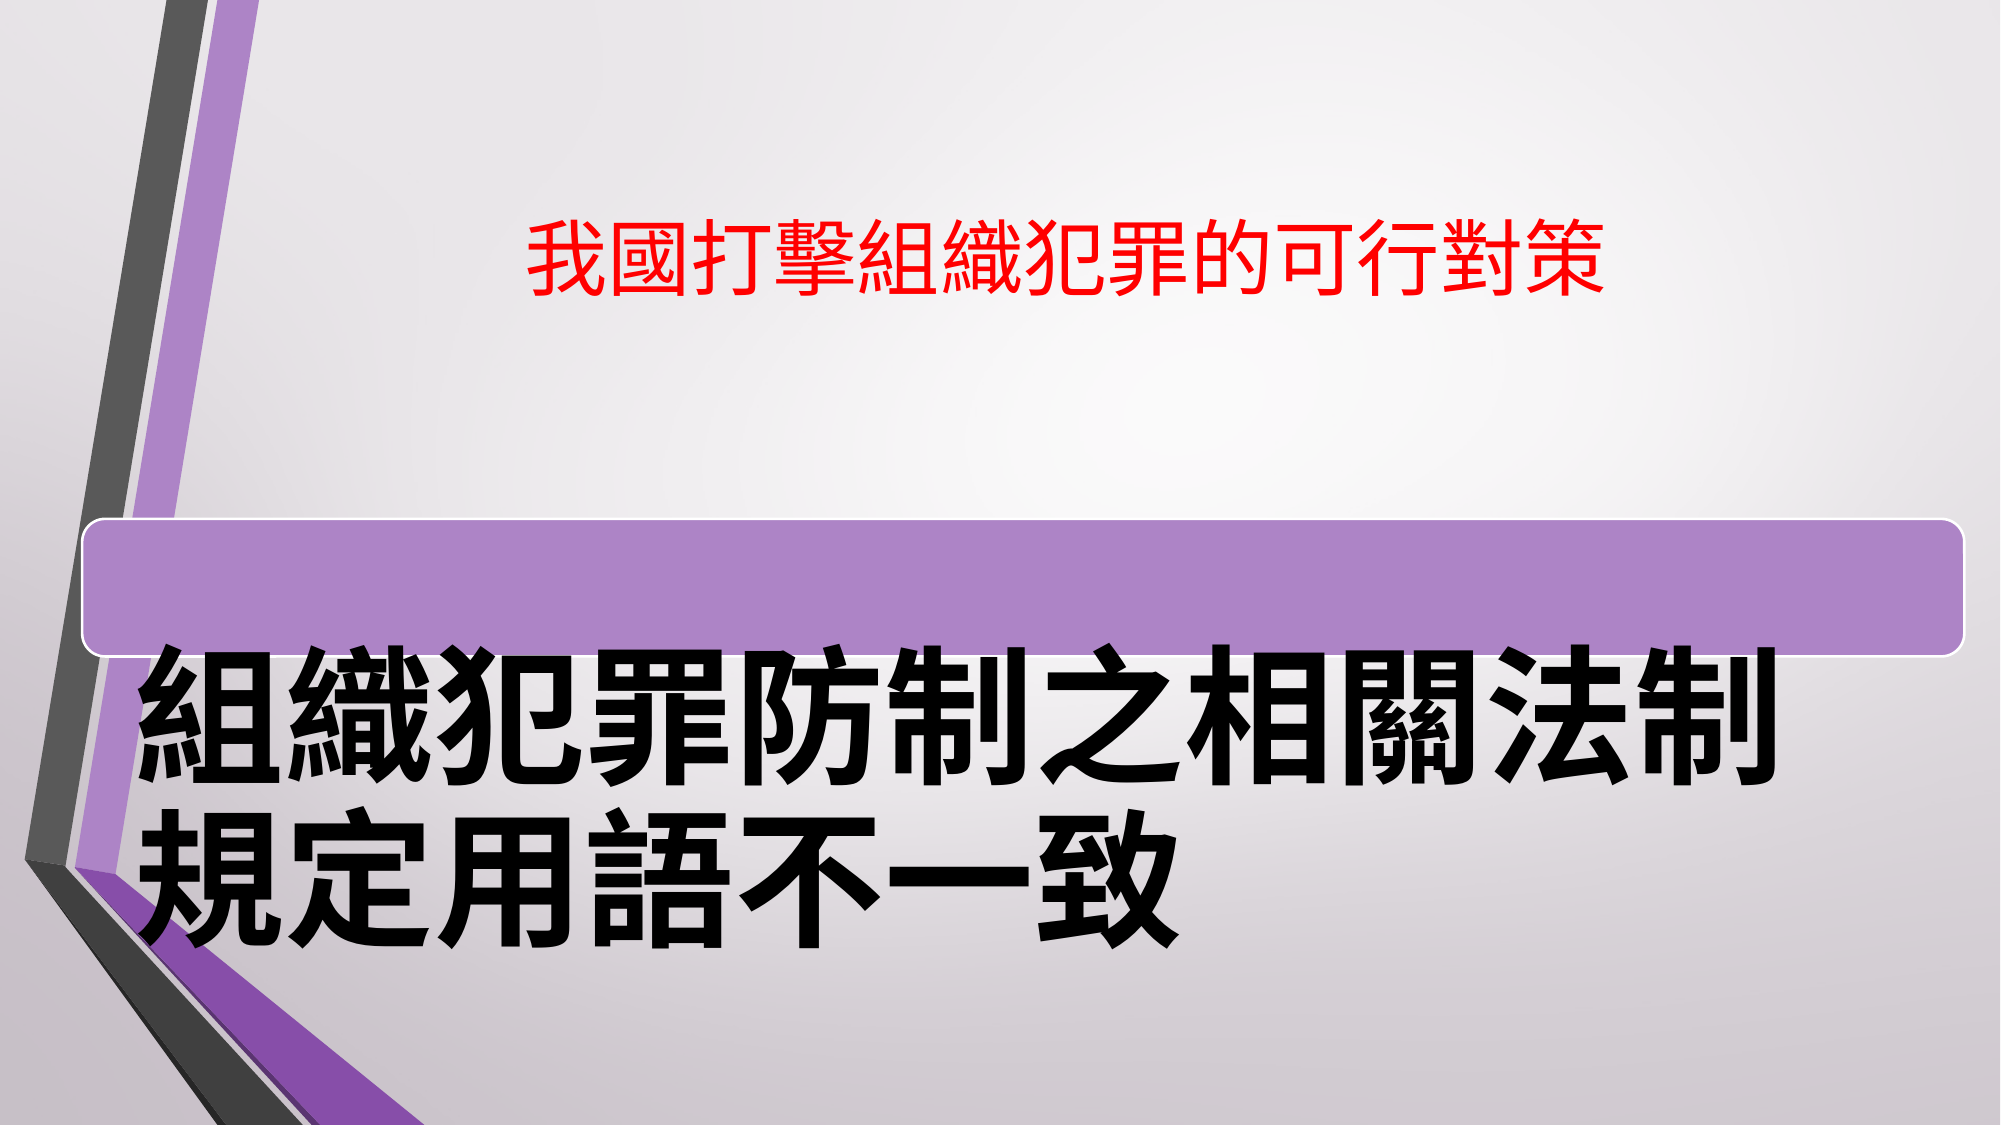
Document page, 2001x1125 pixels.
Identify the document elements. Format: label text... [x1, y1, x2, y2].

title 我國打擊組織犯罪的可行對策 [243, 112, 1887, 400]
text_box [81, 518, 1965, 1086]
